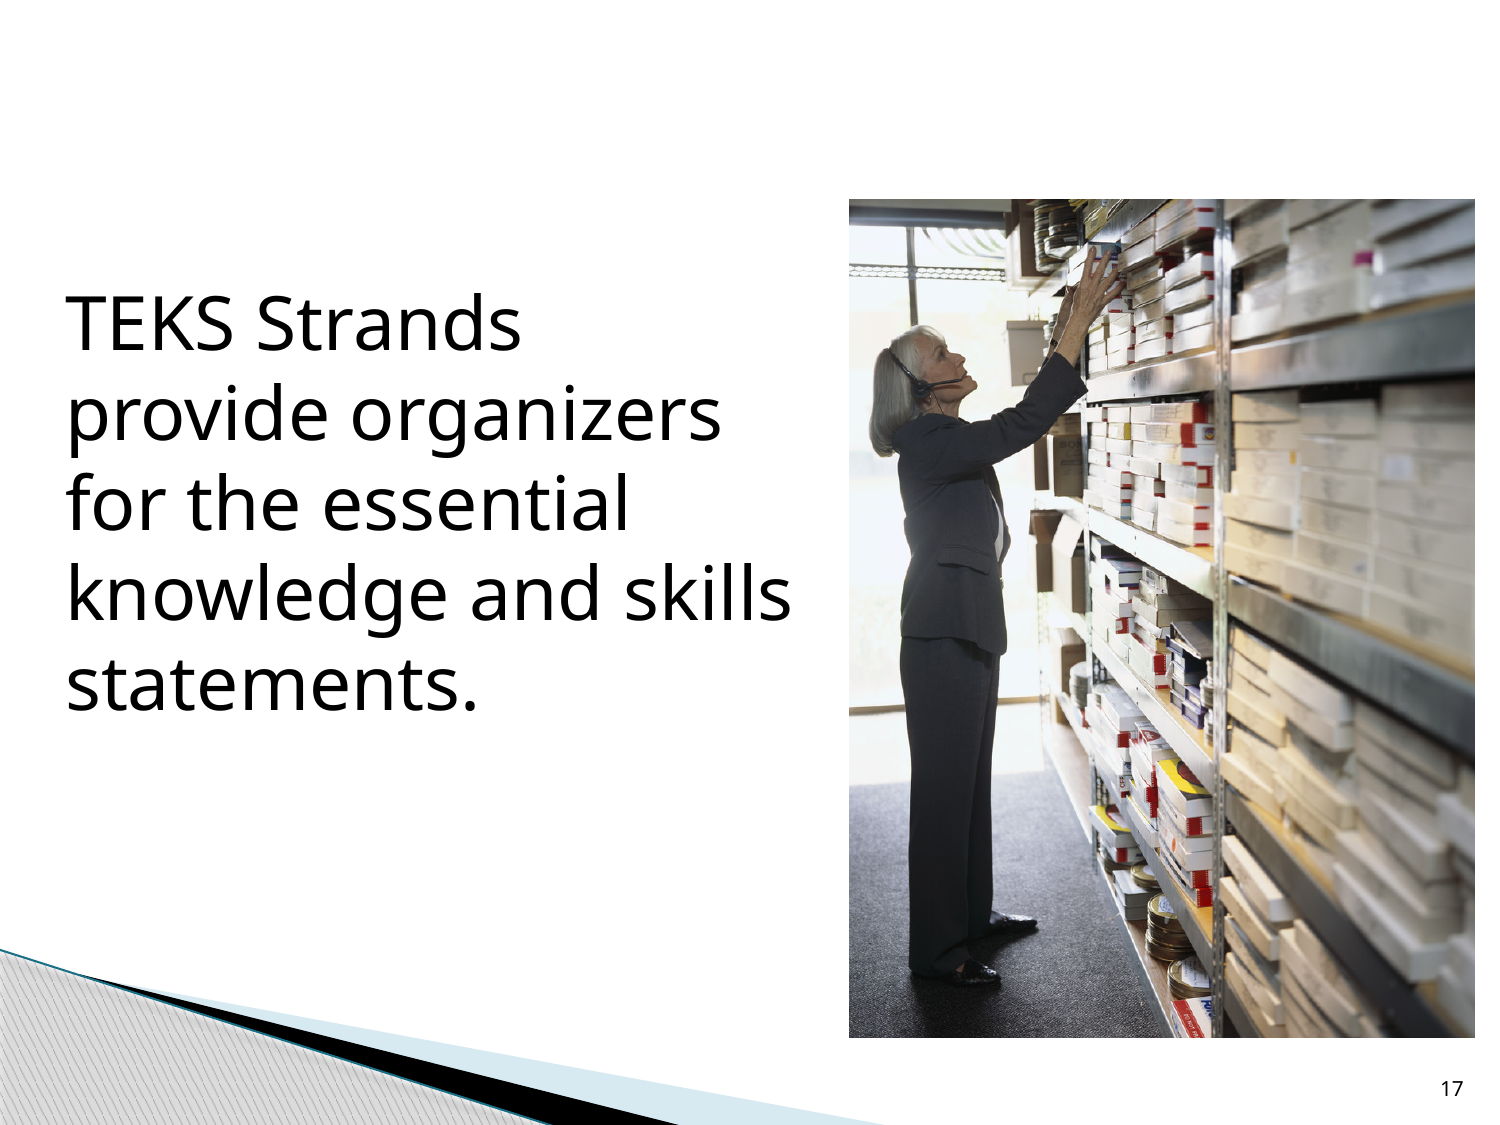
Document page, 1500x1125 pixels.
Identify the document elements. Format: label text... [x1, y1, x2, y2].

picture [849, 199, 1476, 1038]
slide_number 17 [1418, 1051, 1479, 1112]
list TEKS Strands provide organizers for the essential knowledge and skills statements. [50, 275, 825, 800]
